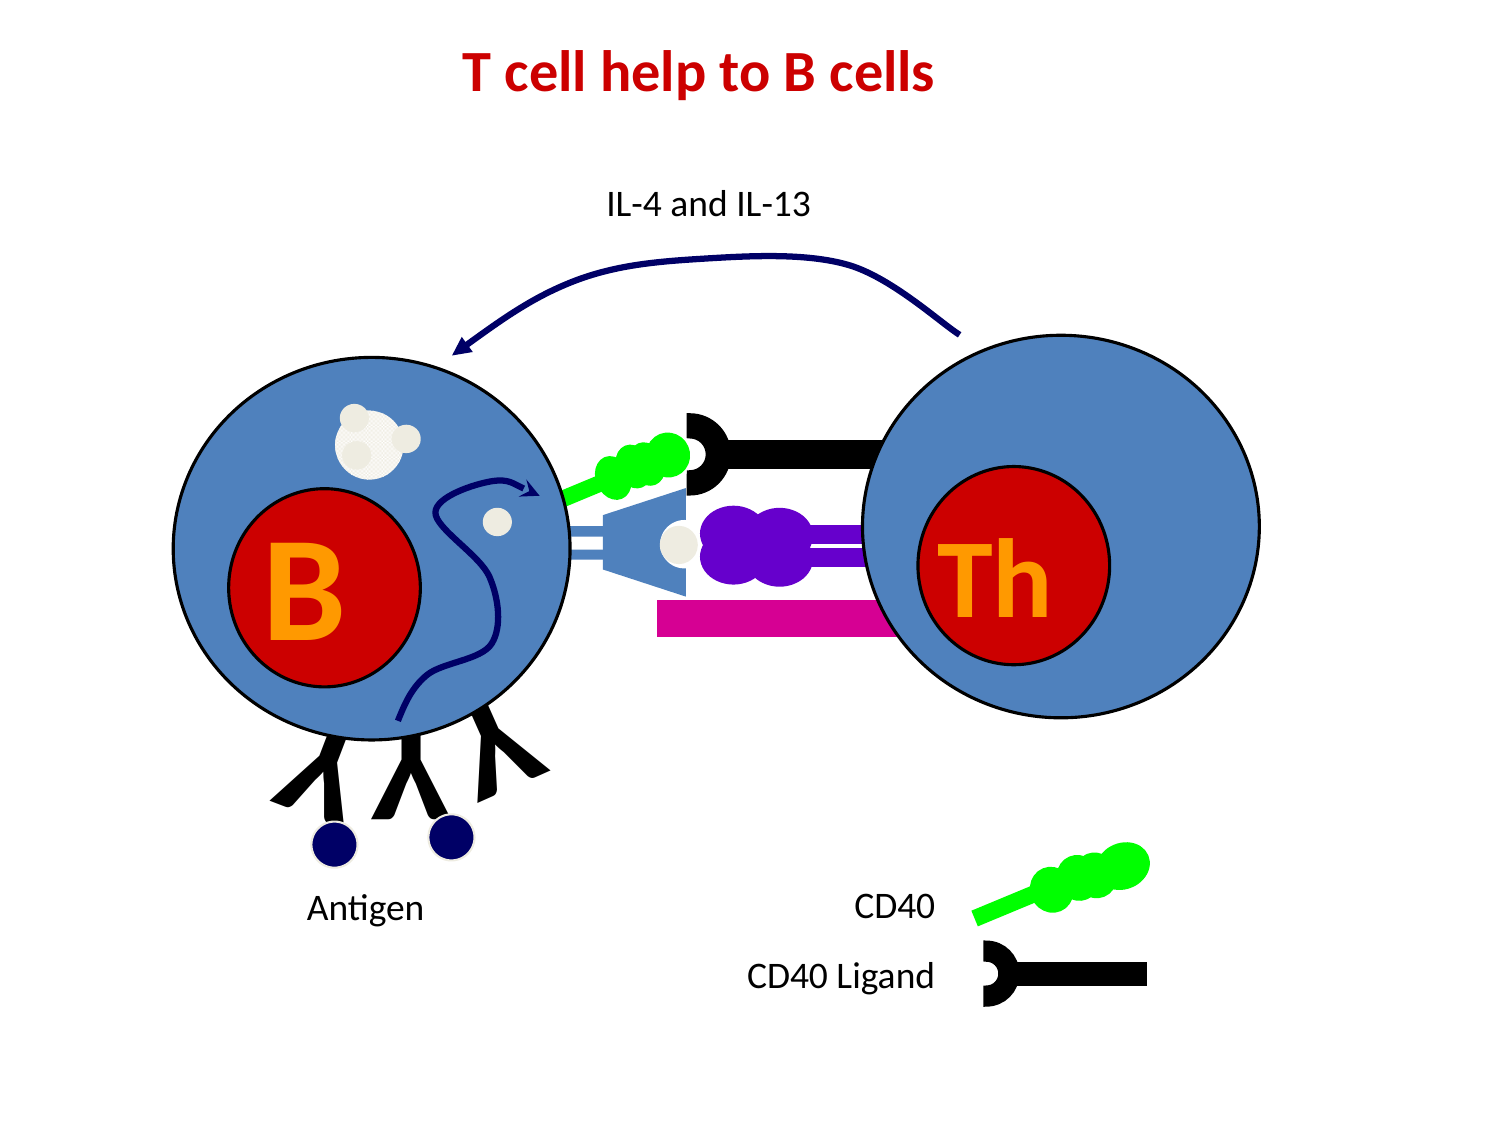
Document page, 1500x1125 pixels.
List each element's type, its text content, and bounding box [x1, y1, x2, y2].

text_box Antigen [299, 897, 433, 935]
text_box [575, 429, 654, 597]
text_box [712, 321, 1393, 742]
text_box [738, 943, 1145, 1006]
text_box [659, 334, 1260, 719]
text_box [173, 357, 571, 741]
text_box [241, 641, 583, 890]
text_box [845, 837, 1154, 935]
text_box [451, 171, 960, 356]
text_box T cell help to B cells [455, 26, 943, 111]
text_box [964, 330, 1329, 714]
